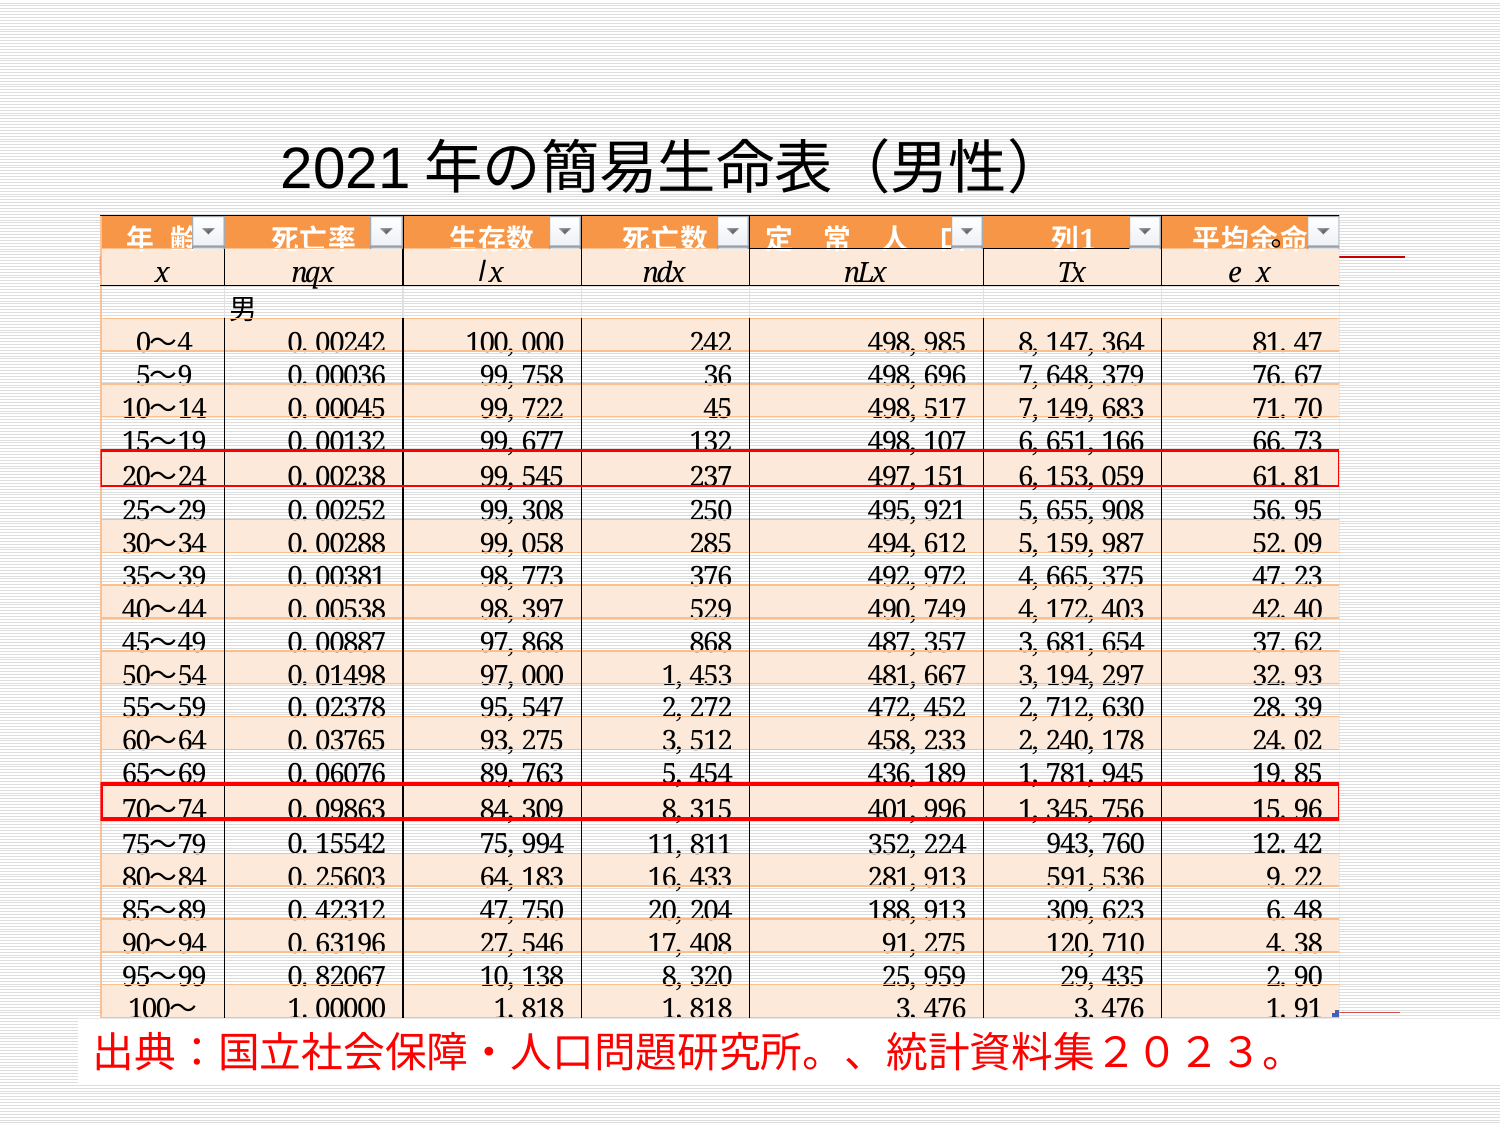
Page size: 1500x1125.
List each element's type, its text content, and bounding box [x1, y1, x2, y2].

title 2021年の簡易生命表（男性） [41, 42, 1306, 234]
picture [100, 214, 1341, 1019]
text_box 出典：国立社会保障・人口問題研究所。、統計資料集２０２３。 [78, 1018, 1500, 1084]
